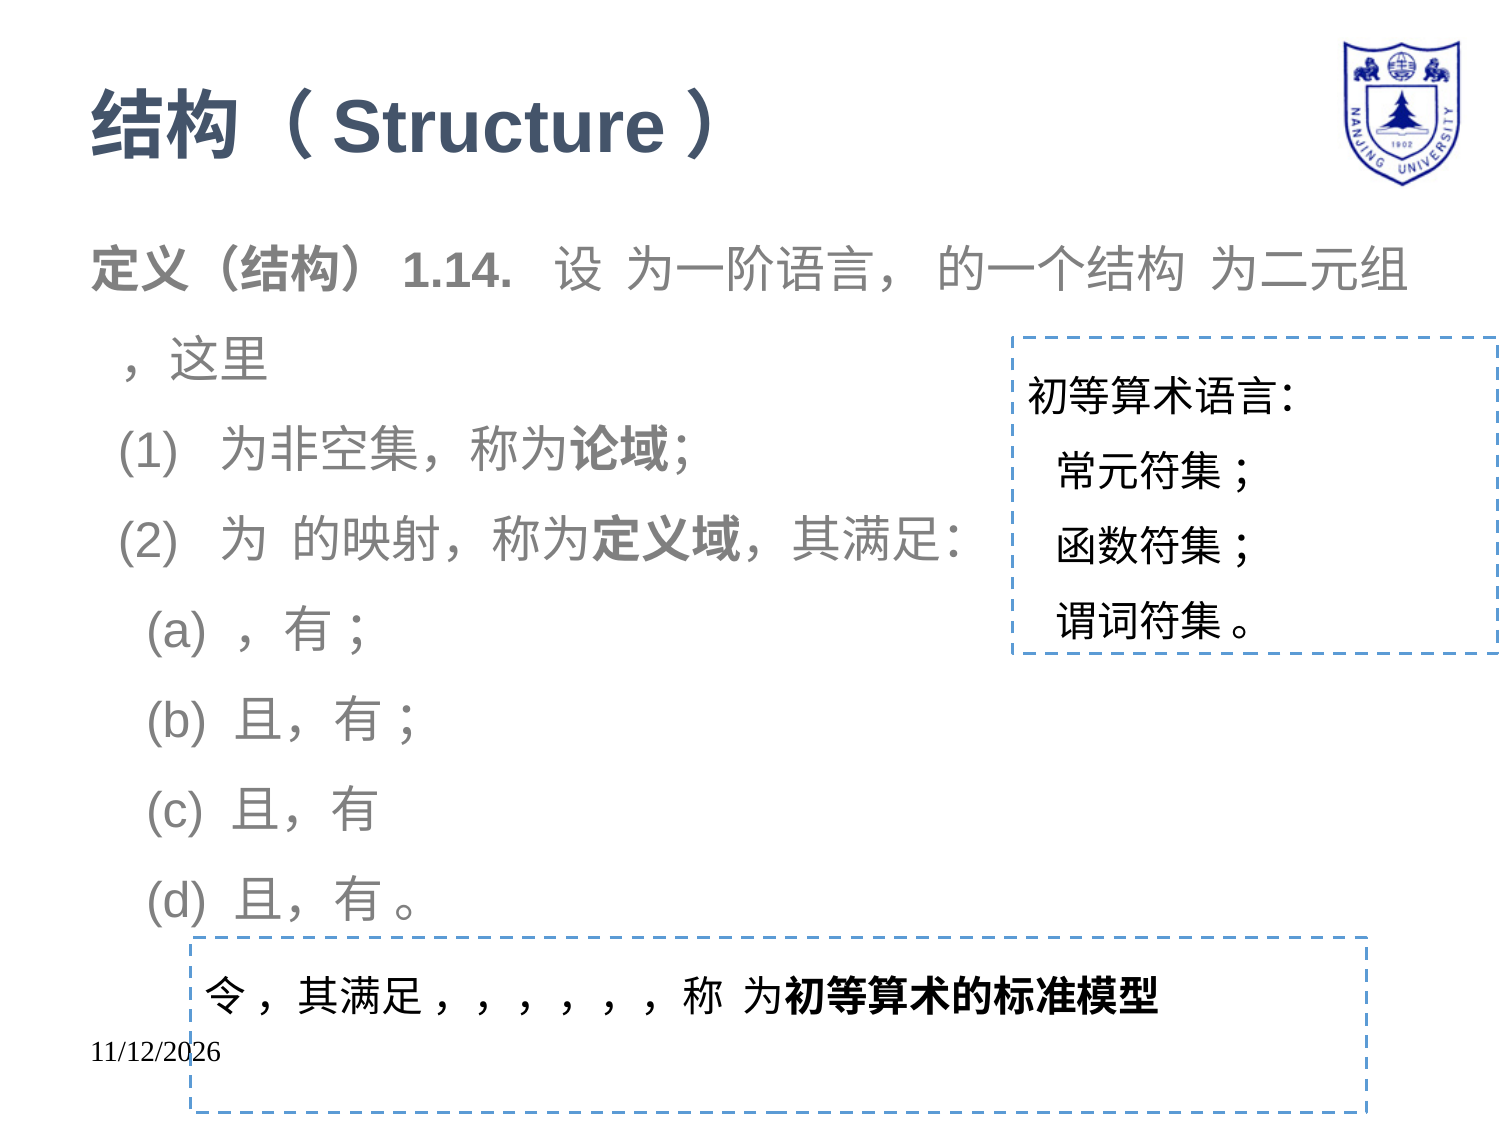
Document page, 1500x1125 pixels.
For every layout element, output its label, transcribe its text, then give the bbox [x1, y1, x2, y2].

slide_number [75, 1025, 425, 1100]
picture [1337, 37, 1467, 189]
title 结构（Structure） [75, 20, 1313, 175]
slide_number [1074, 1025, 1425, 1100]
